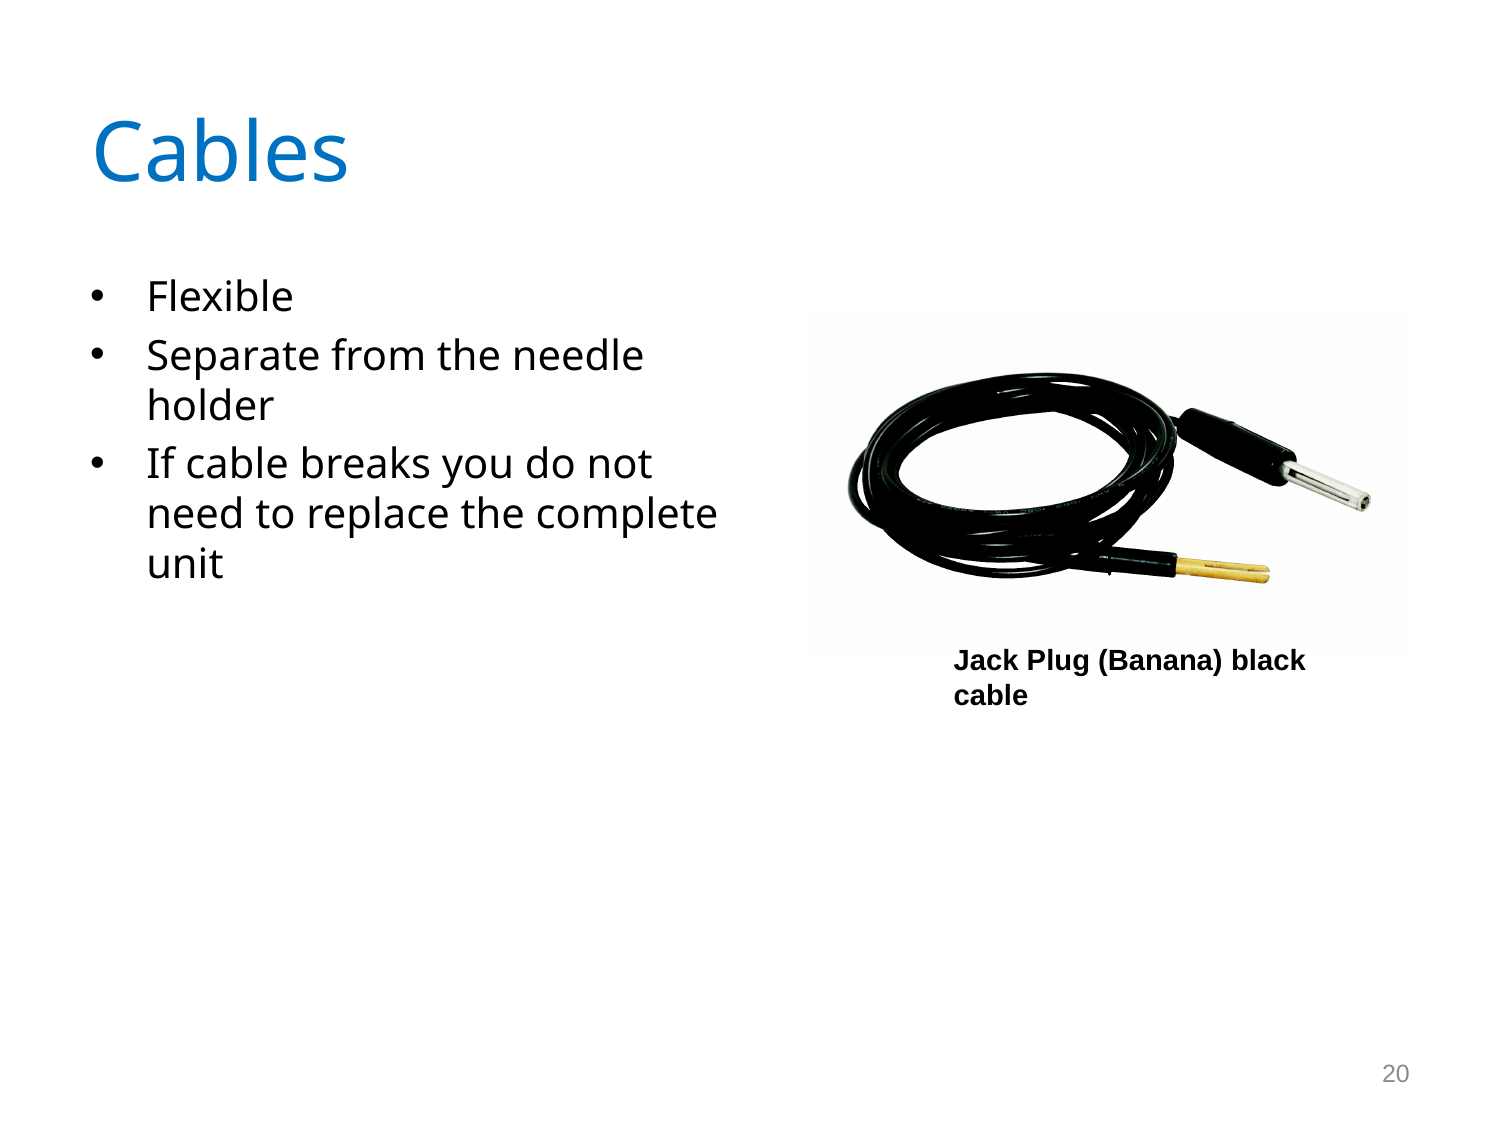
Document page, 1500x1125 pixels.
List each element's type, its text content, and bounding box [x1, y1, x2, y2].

text_box Jack Plug (Banana) black cable [938, 660, 1350, 719]
slide_number 20 [1074, 1042, 1425, 1103]
title Cables [76, 54, 1069, 243]
picture [808, 314, 1409, 651]
list Flexible Separate from the needle holder If cable breaks you do not need to replace the complete unit [75, 262, 738, 1005]
